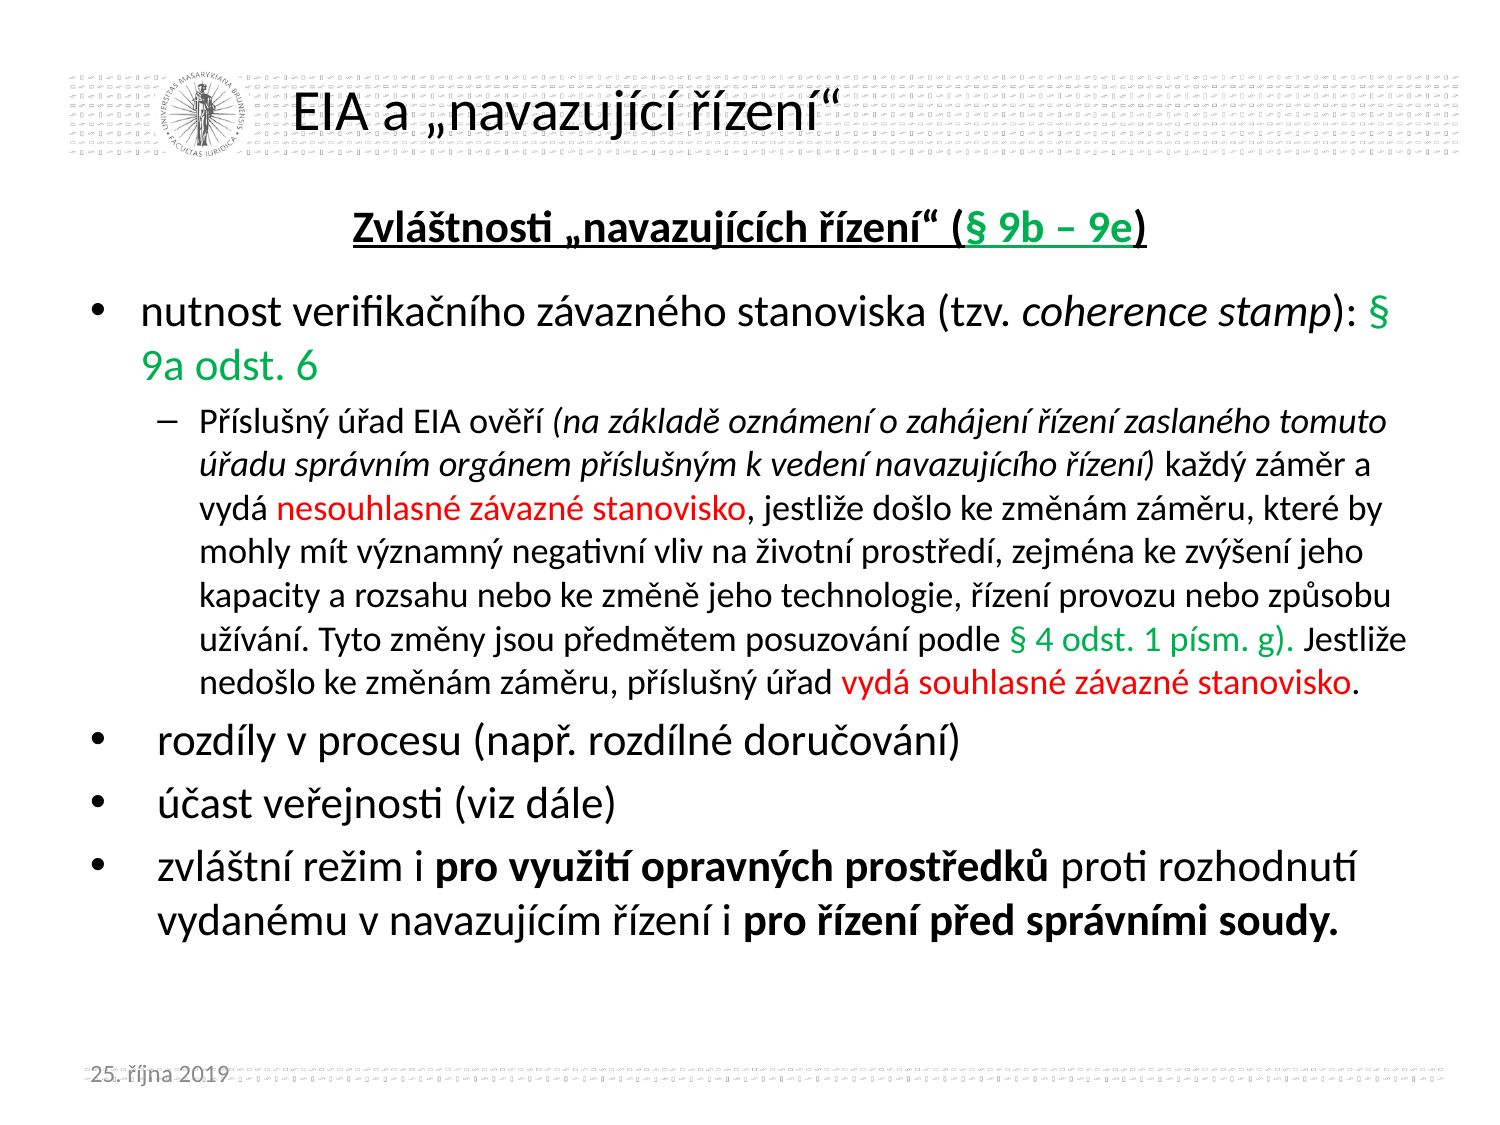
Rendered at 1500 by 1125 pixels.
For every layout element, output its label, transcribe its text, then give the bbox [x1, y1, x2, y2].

list [71, 208, 1422, 1038]
picture [13, 1039, 1500, 1116]
picture [0, 42, 1500, 200]
text_box Zvláštnosti „navazujících řízení“ (§ 9b – 9e) nutnost verifikačního závazného stanoviska (tzv. coherence stamp): § 9a odst. 6 Příslušný úřad EIA ověří (na základě oznámení o zahájení řízení zaslaného tomuto úřadu správním orgánem příslušným k vedení navazujícího řízení) každý záměr a vydá nesouhlasné závazné stanovisko, jestliže došlo ke změnám záměru, které by mohly mít významný negativní vliv na životní prostředí, zejména ke zvýšení jeho kapacity a rozsahu nebo ke změně jeho technologie, řízení provozu nebo způsobu užívání. Tyto změny jsou předmětem posuzování podle § 4 odst. 1 písm. g). Jestliže nedošlo ke změnám záměru, příslušný úřad vydá souhlasné závazné stanovisko. rozdíly v procesu (např. rozdílné doručování) účast veřejnosti (viz dále) zvláštní režim i pro využití opravných prostředků proti rozhodnutí vydanému v navazujícím řízení i pro řízení před správními soudy. [74, 208, 1425, 1030]
